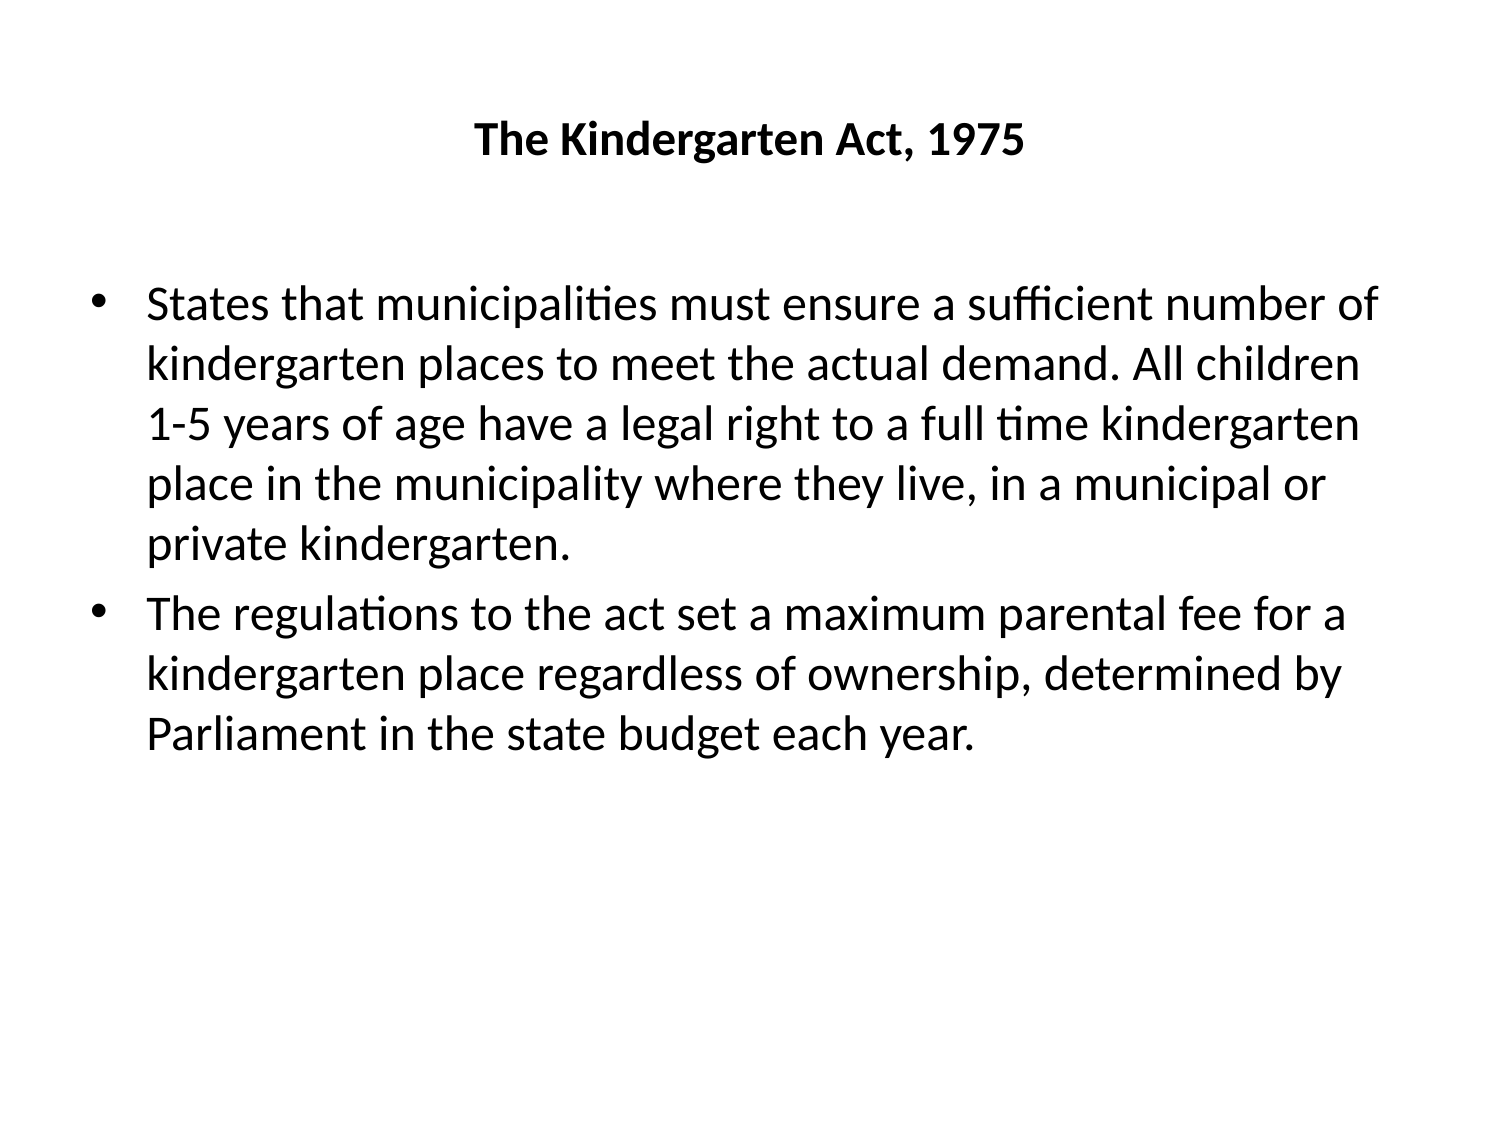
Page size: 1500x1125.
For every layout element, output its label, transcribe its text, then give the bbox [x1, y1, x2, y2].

list States that municipalities must ensure a sufficient number of kindergarten places to meet the actual demand. All children 1-5 years of age have a legal right to a full time kindergarten place in the municipality where they live, in a municipal or private kindergarten. The regulations to the act set a maximum parental fee for a kindergarten place regardless of ownership, determined by Parliament in the state budget each year. [75, 262, 1425, 1005]
title The Kindergarten Act, 1975 [75, 45, 1425, 233]
